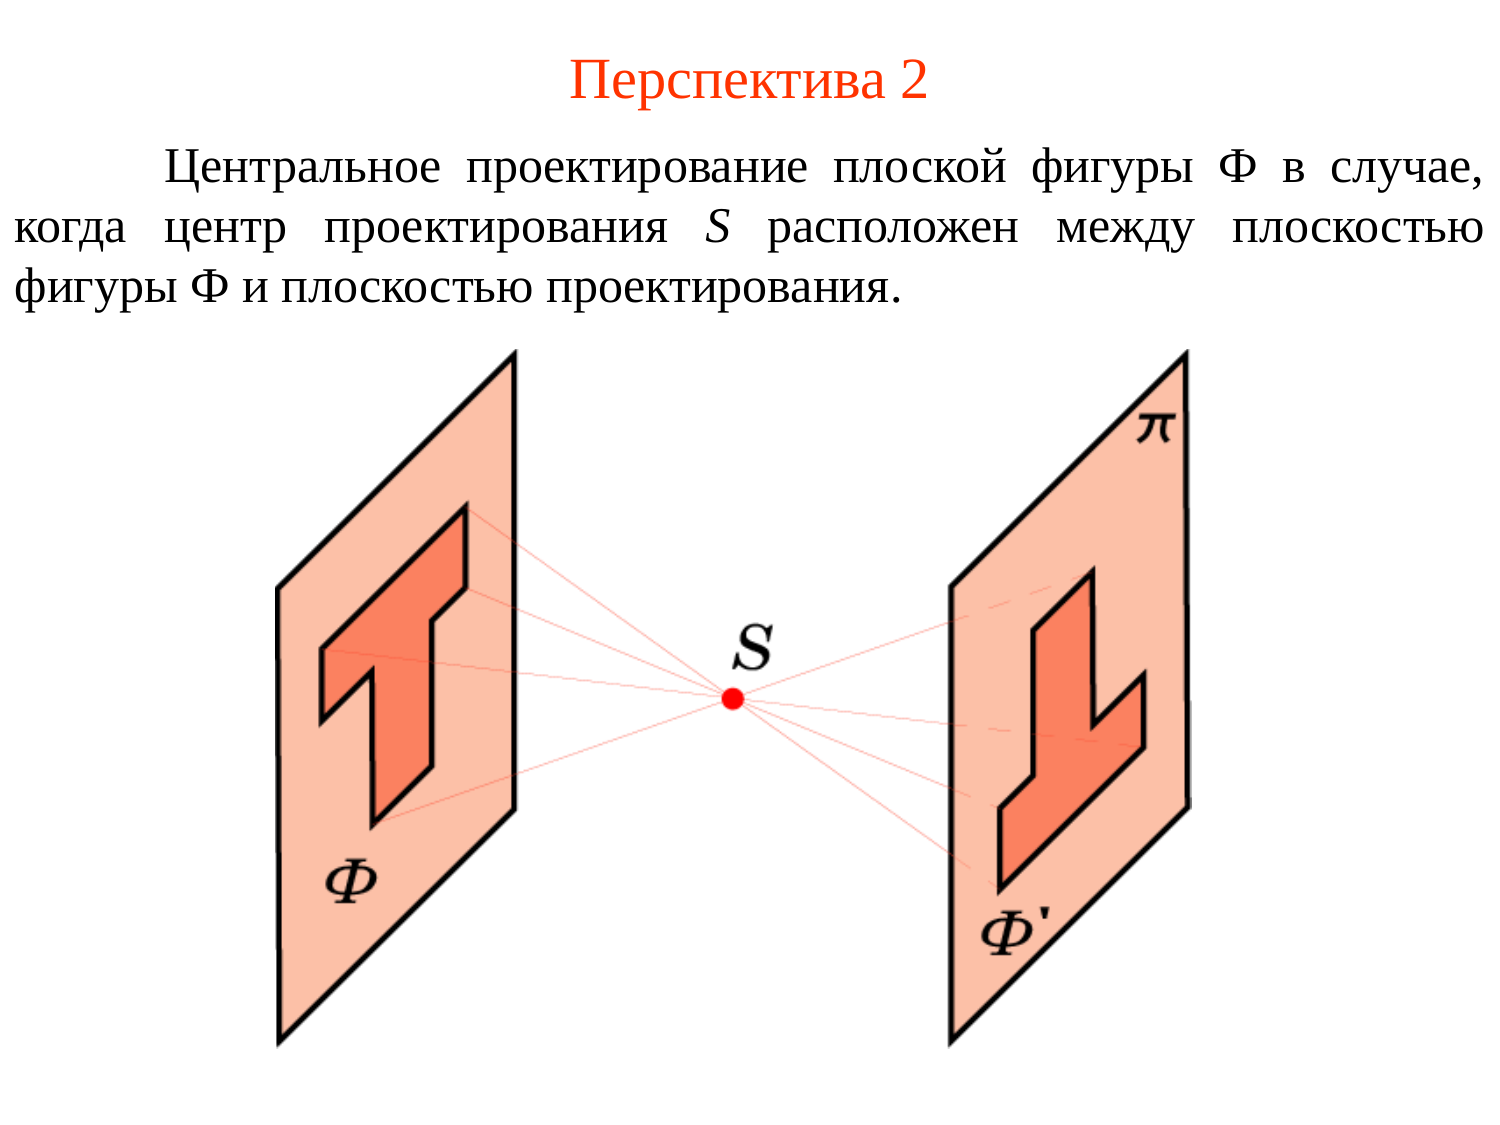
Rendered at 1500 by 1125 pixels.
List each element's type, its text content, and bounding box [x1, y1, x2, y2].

title Перспектива 2 [112, 37, 1388, 113]
text_box Центральное проектирование плоской фигуры Ф в случае, когда центр проектирования S расположен между плоскостью фигуры Ф и плоскостью проектирования. [0, 124, 1500, 320]
picture [274, 349, 1192, 1049]
